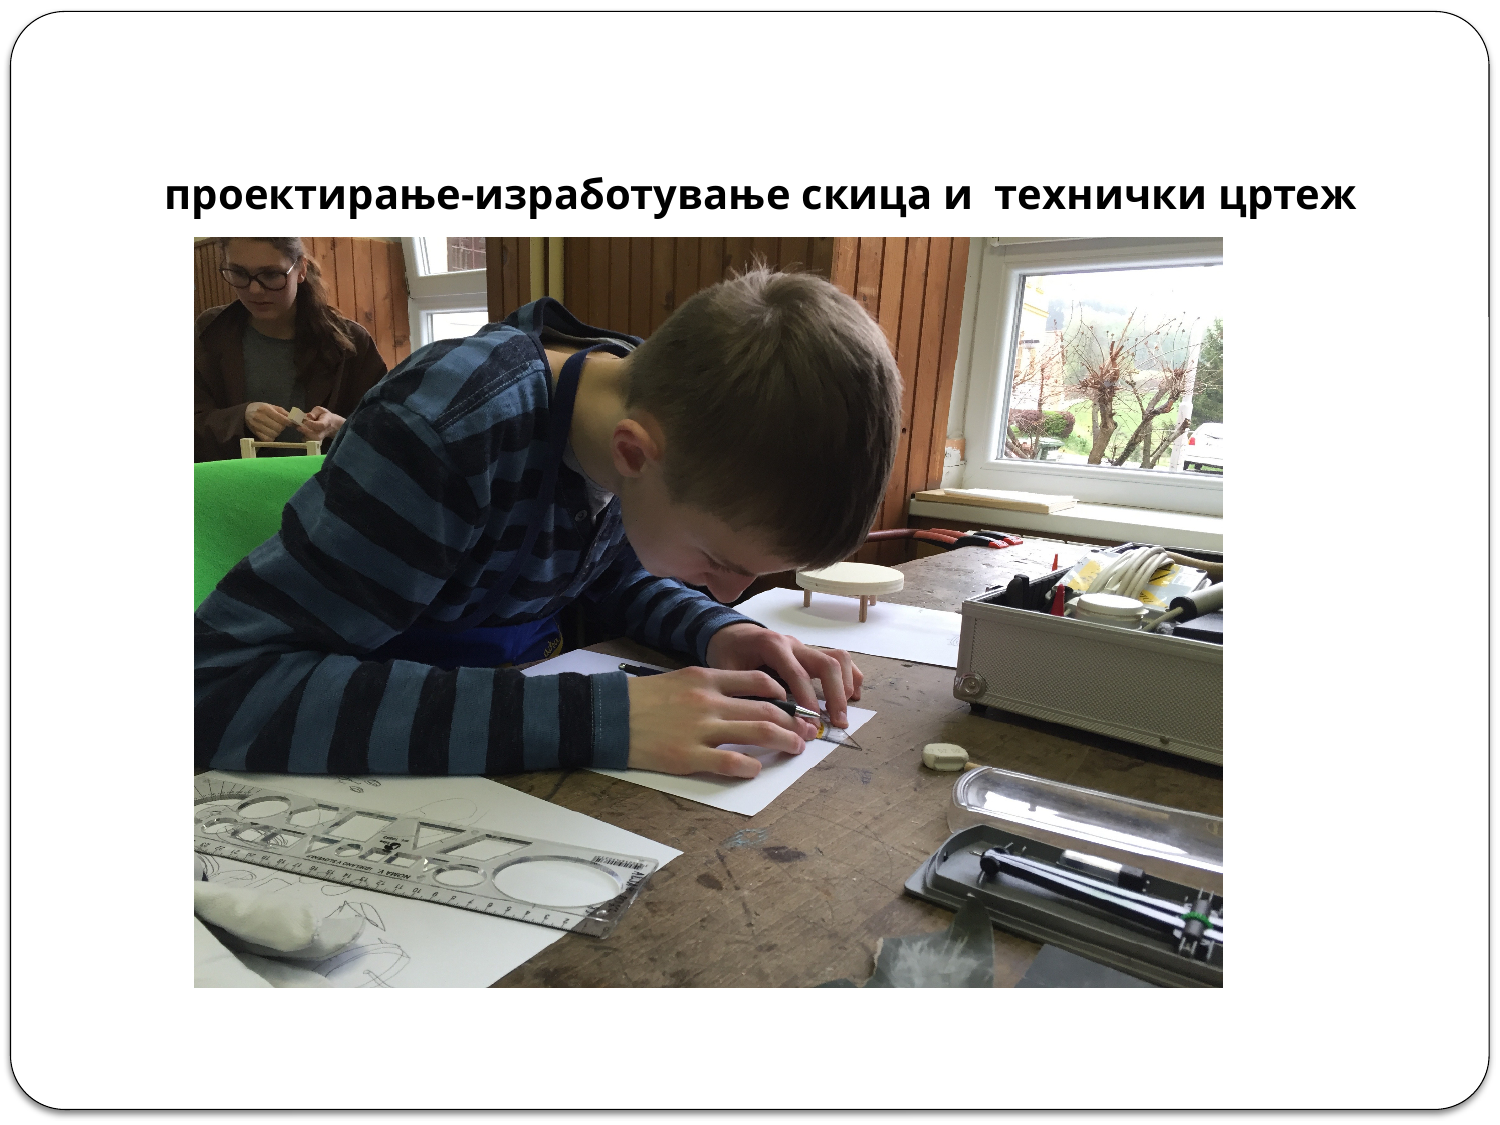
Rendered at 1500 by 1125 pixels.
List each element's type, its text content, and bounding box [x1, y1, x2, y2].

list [194, 237, 1223, 988]
title проектирање-изработување скица и технички цртеж [150, 45, 1425, 233]
